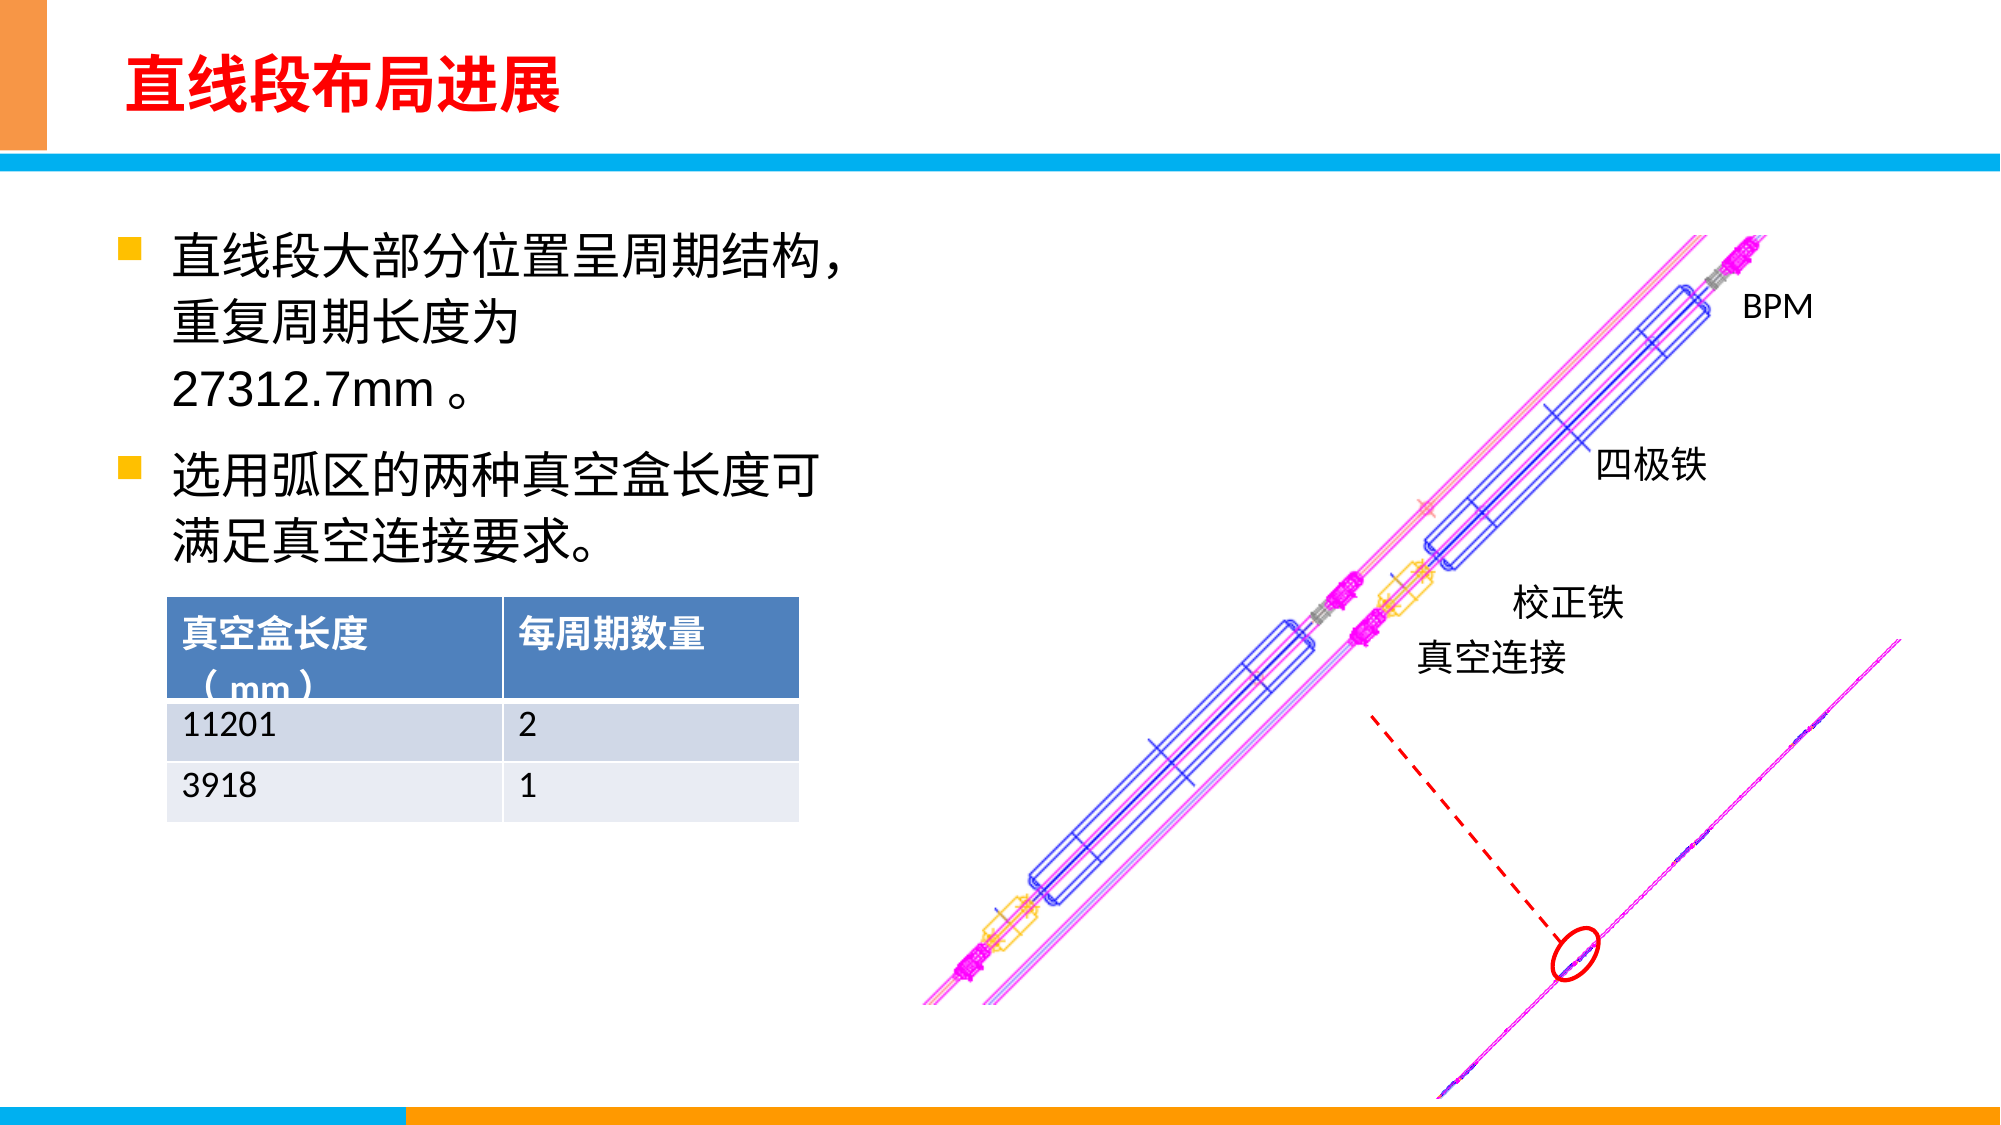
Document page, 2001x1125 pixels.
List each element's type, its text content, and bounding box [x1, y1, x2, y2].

table_header 真空盒长度（mm） [167, 597, 502, 698]
title 直线段布局进展 [109, 23, 1875, 143]
picture [873, 235, 1963, 1099]
table_cell 1 [504, 763, 799, 822]
table_cell 2 [504, 704, 799, 761]
table_cell 3918 [167, 763, 502, 822]
table_header 每周期数量 [504, 597, 799, 698]
table_cell 11201 [167, 704, 502, 761]
list 直线段大部分位置呈周期结构，重复周期长度为27312.7mm。 选用弧区的两种真空盒长度可满足真空连接要求。 [99, 210, 874, 1005]
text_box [1371, 715, 1562, 944]
